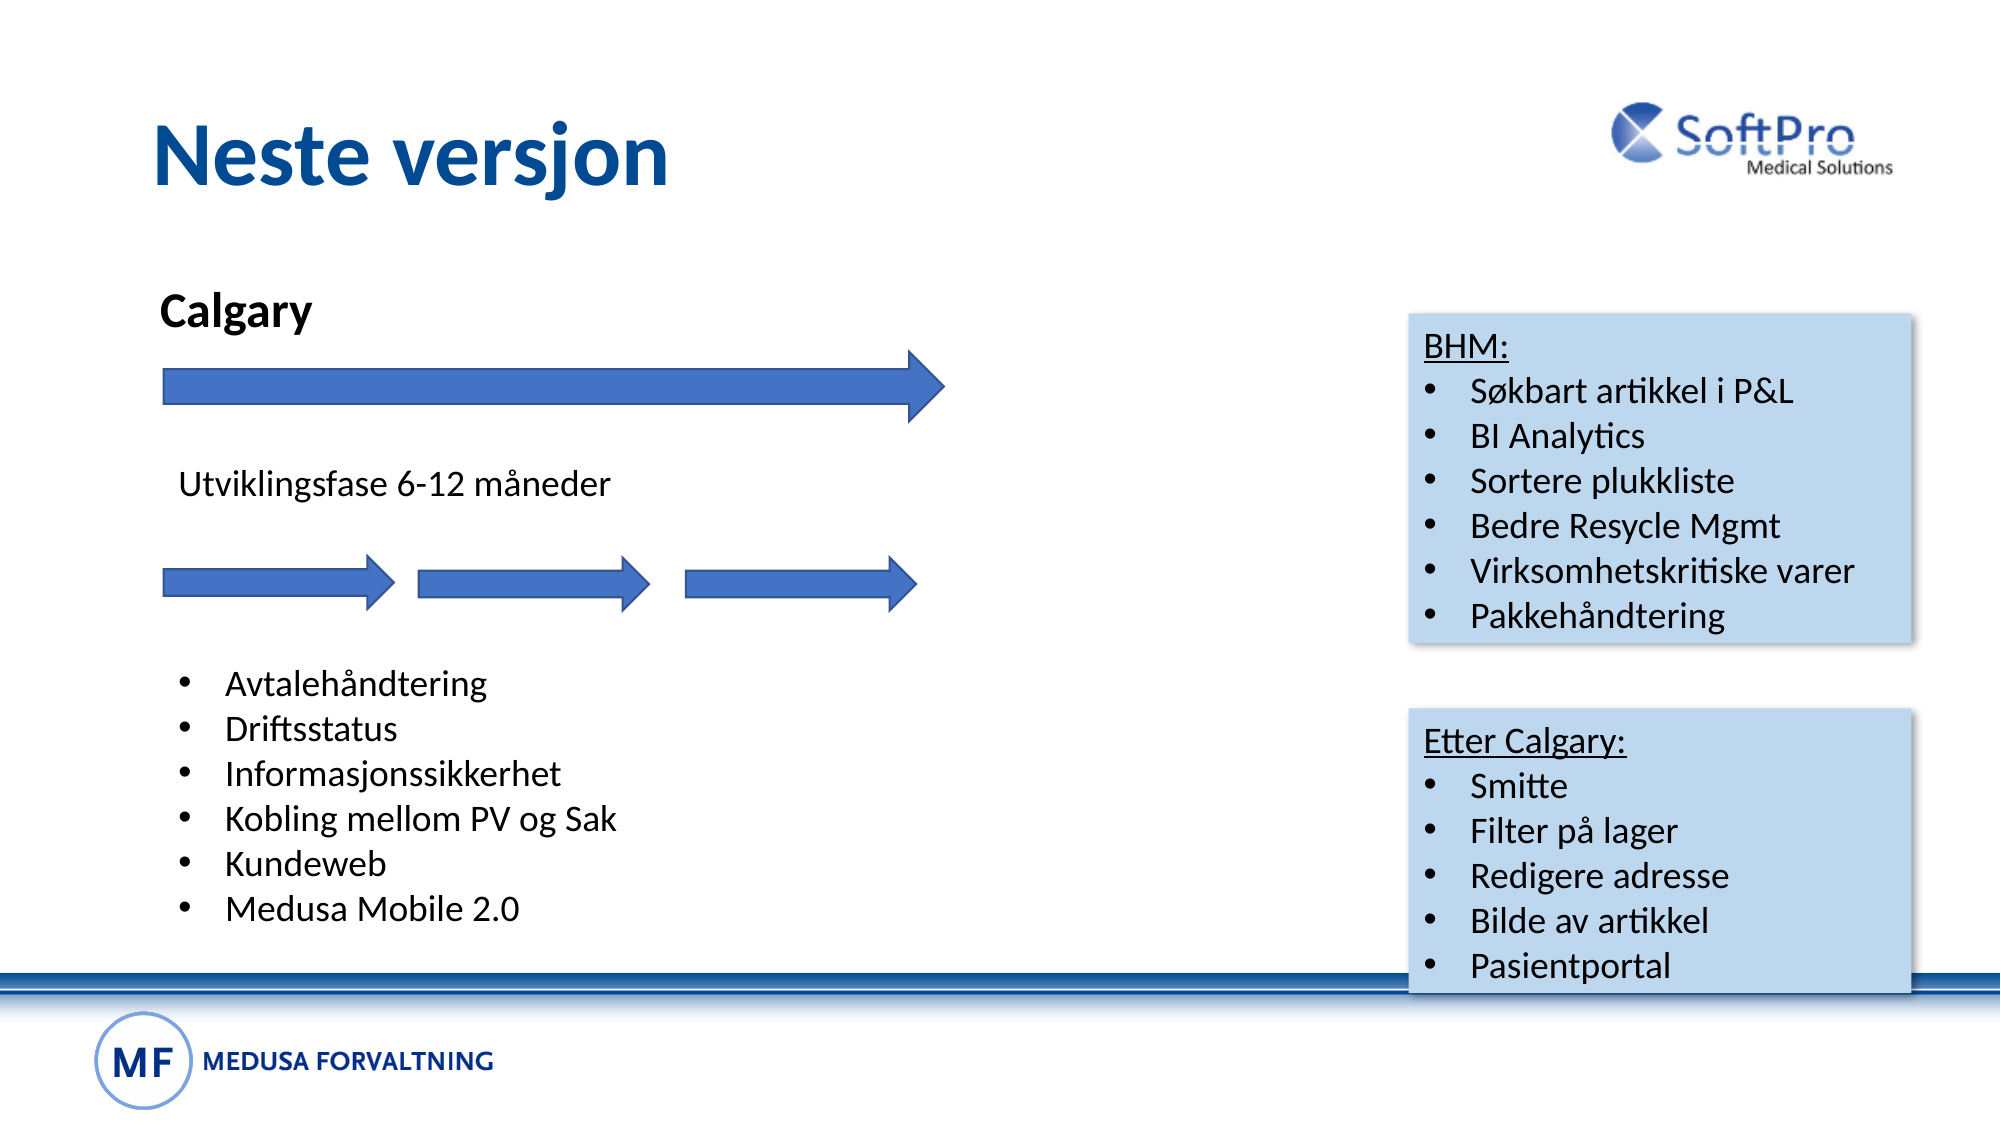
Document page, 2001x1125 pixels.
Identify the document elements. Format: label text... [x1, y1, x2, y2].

title Neste versjon [137, 99, 1863, 311]
text_box [417, 555, 651, 614]
text_box Utviklingsfase 6-12 måneder [163, 451, 737, 512]
text_box [162, 553, 396, 612]
text_box BHM: Søkbart artikkel i P&L BI Analytics Sortere plukkliste Bedre Resycle Mgmt Virksomhetskritiske varer Pakkehåndtering [1408, 313, 1912, 644]
list Calgary [70, 277, 1768, 905]
text_box Avtalehåndtering Driftsstatus Informasjonssikkerhet Kobling mellom PV og Sak Kundeweb Medusa Mobile 2.0 [163, 651, 653, 937]
text_box Etter Calgary: Smitte Filter på lager Redigere adresse Bilde av artikkel Pasientportal [1408, 708, 1912, 994]
text_box [684, 555, 918, 614]
text_box [162, 349, 946, 424]
picture [0, 0, 2001, 1125]
